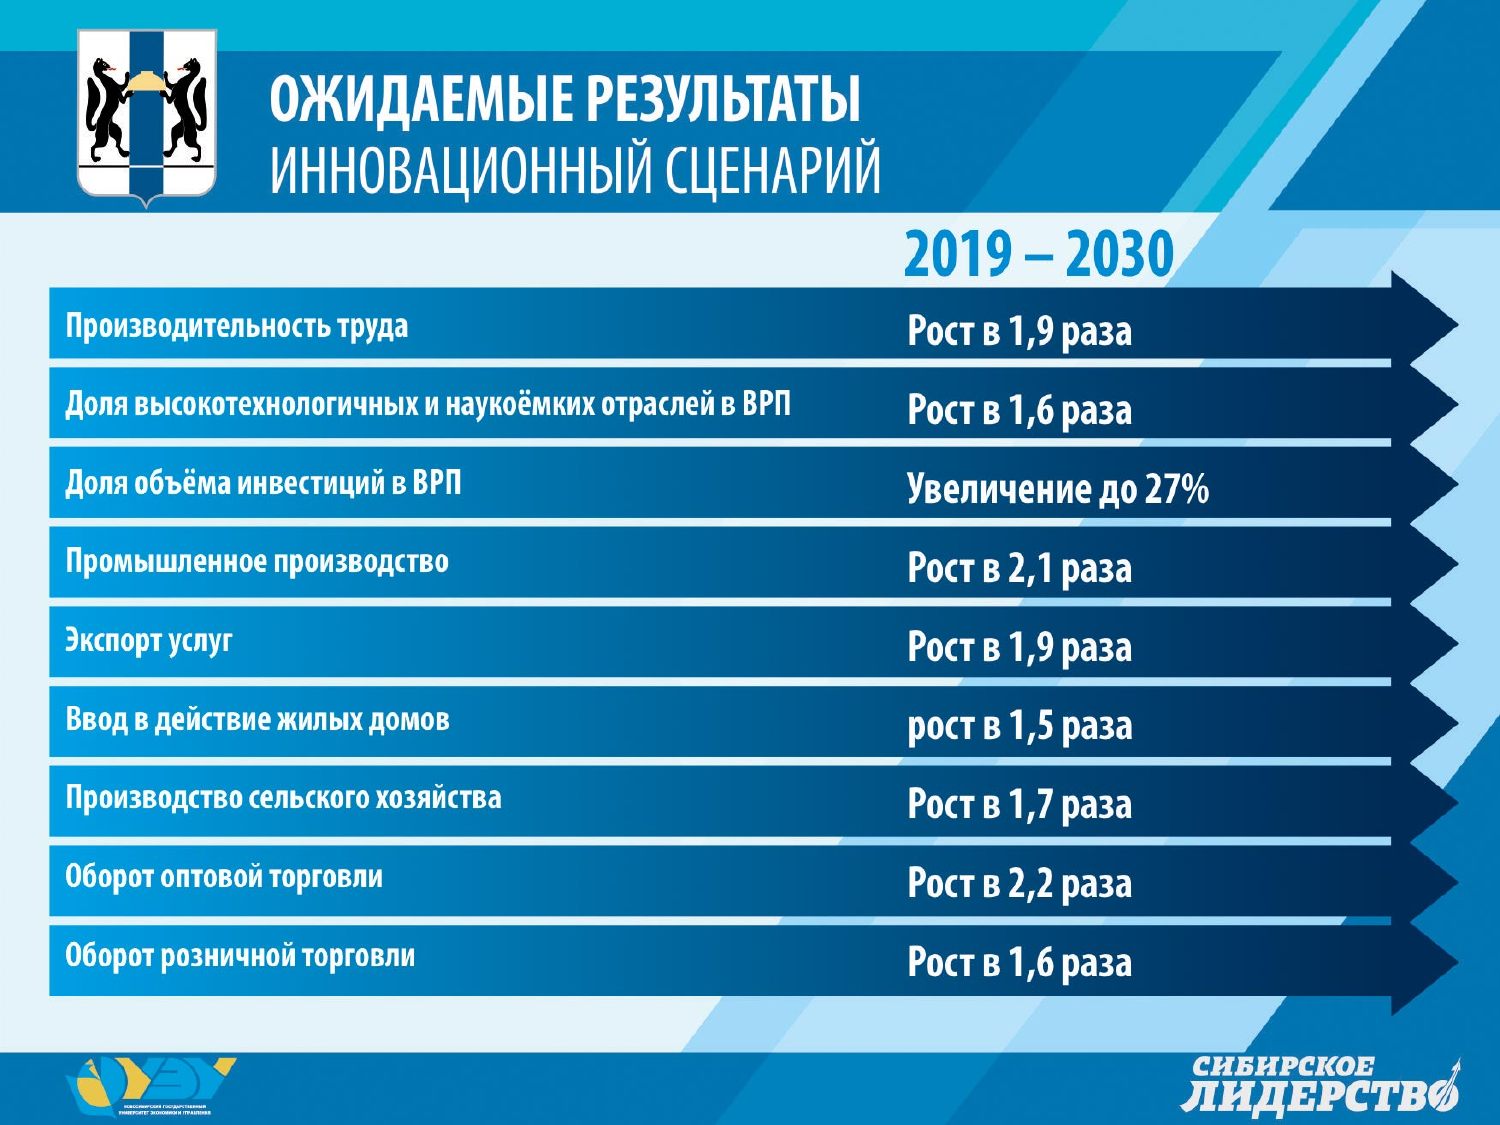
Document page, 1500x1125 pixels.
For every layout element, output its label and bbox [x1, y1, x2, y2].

list [0, 0, 1500, 1125]
